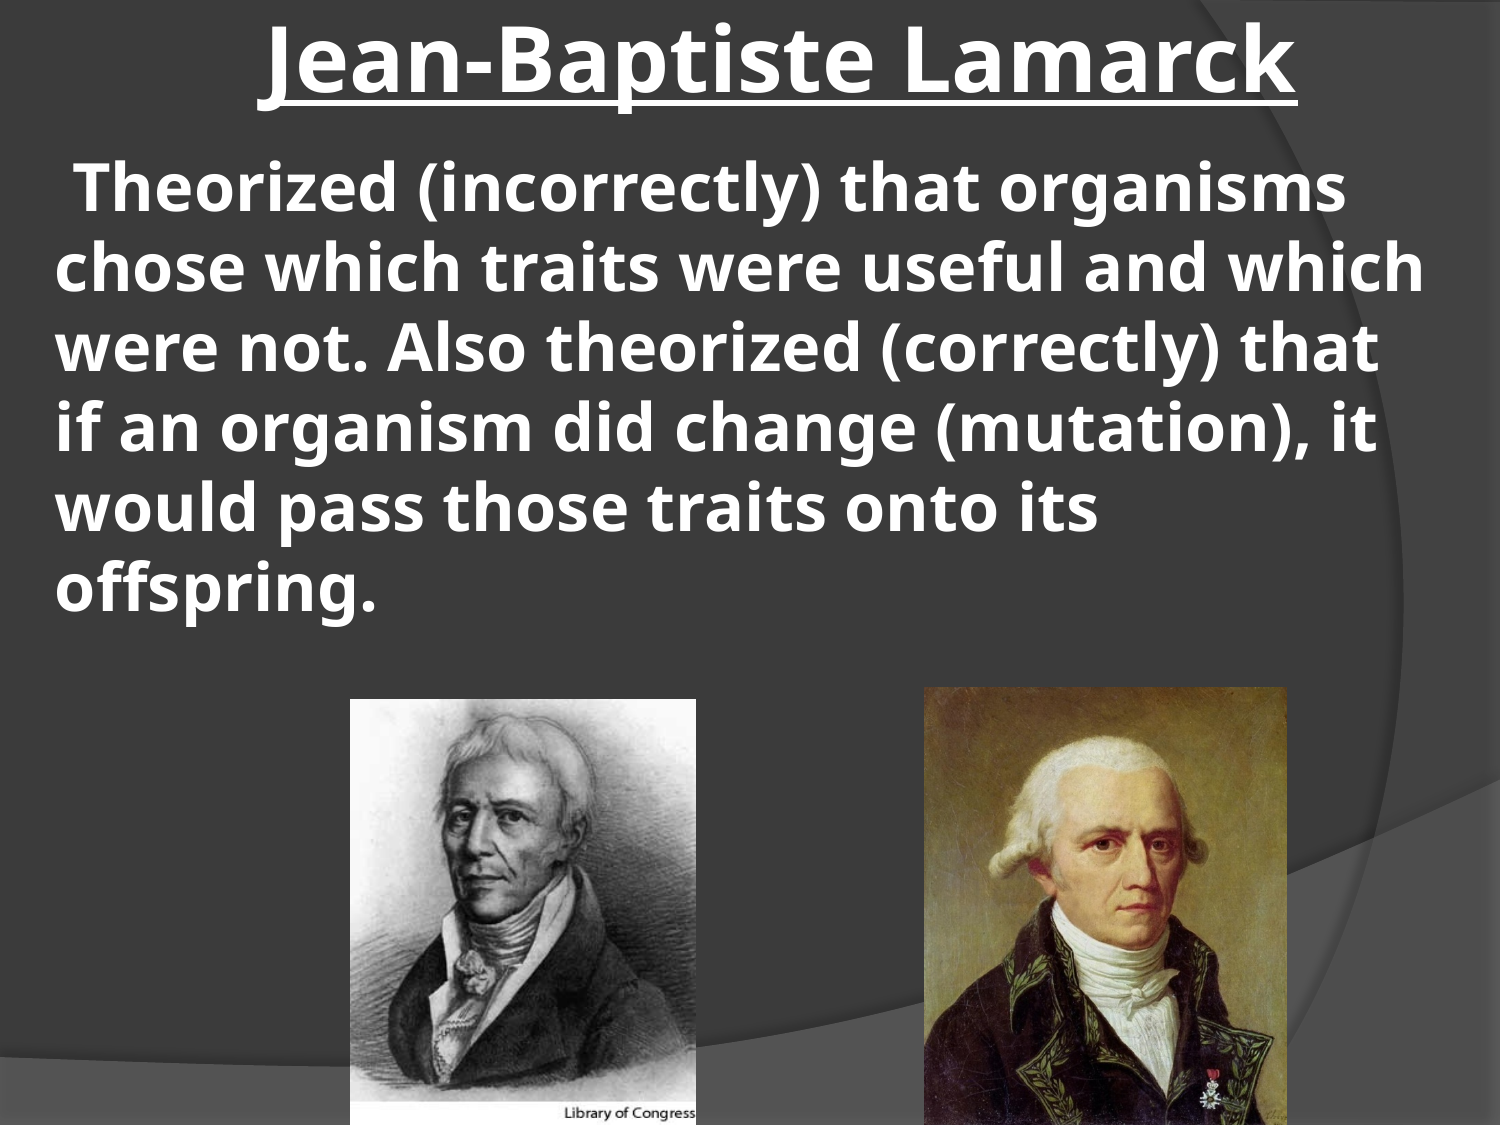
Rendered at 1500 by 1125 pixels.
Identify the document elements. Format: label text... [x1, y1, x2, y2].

picture [349, 699, 697, 1125]
picture [924, 687, 1287, 1125]
list Theorized (incorrectly) that organisms chose which traits were useful and which were not. Also theorized (correctly) that if an organism did change (mutation), it would pass those traits onto its offspring. [0, 137, 1449, 513]
title Jean-Baptiste Lamarck [99, 0, 1463, 150]
